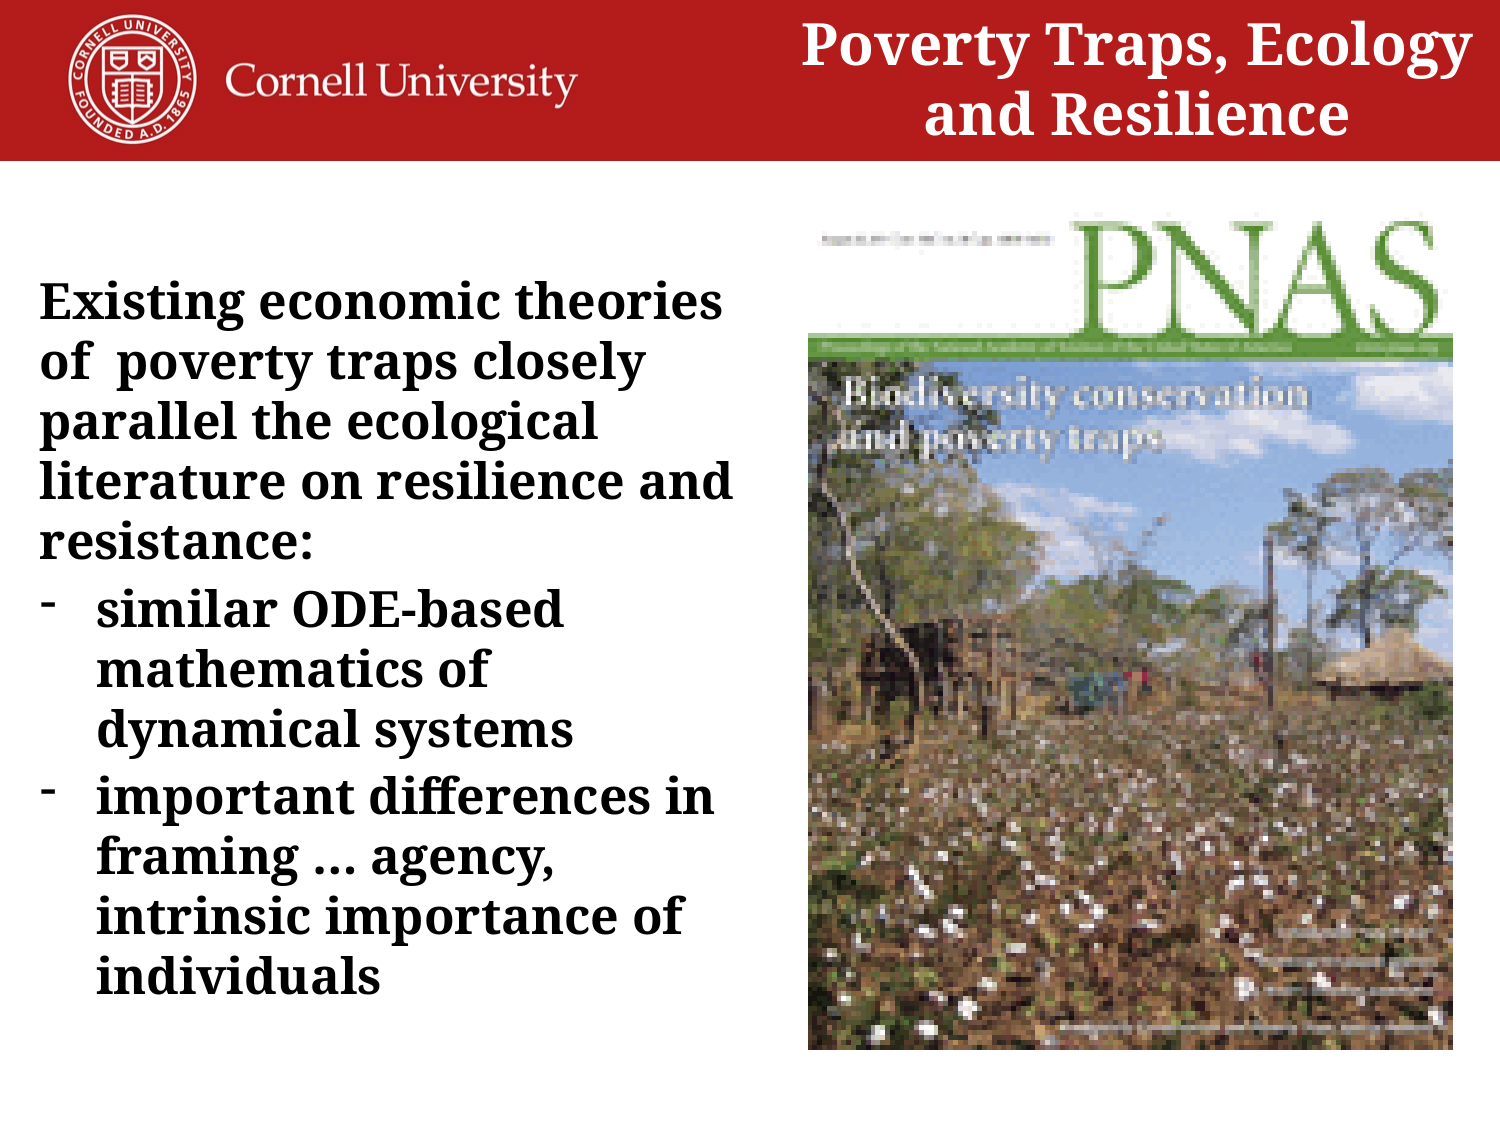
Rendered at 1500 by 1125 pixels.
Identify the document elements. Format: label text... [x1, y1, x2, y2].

picture [0, 0, 1500, 161]
text_box Poverty Traps, Ecology and Resilience [774, 0, 1500, 155]
picture [808, 188, 1453, 1051]
text_box Existing economic theories of poverty traps closely parallel the ecological literature on resilience and resistance: similar ODE-based mathematics of dynamical systems important differences in framing … agency, intrinsic importance of individuals [24, 262, 750, 1013]
